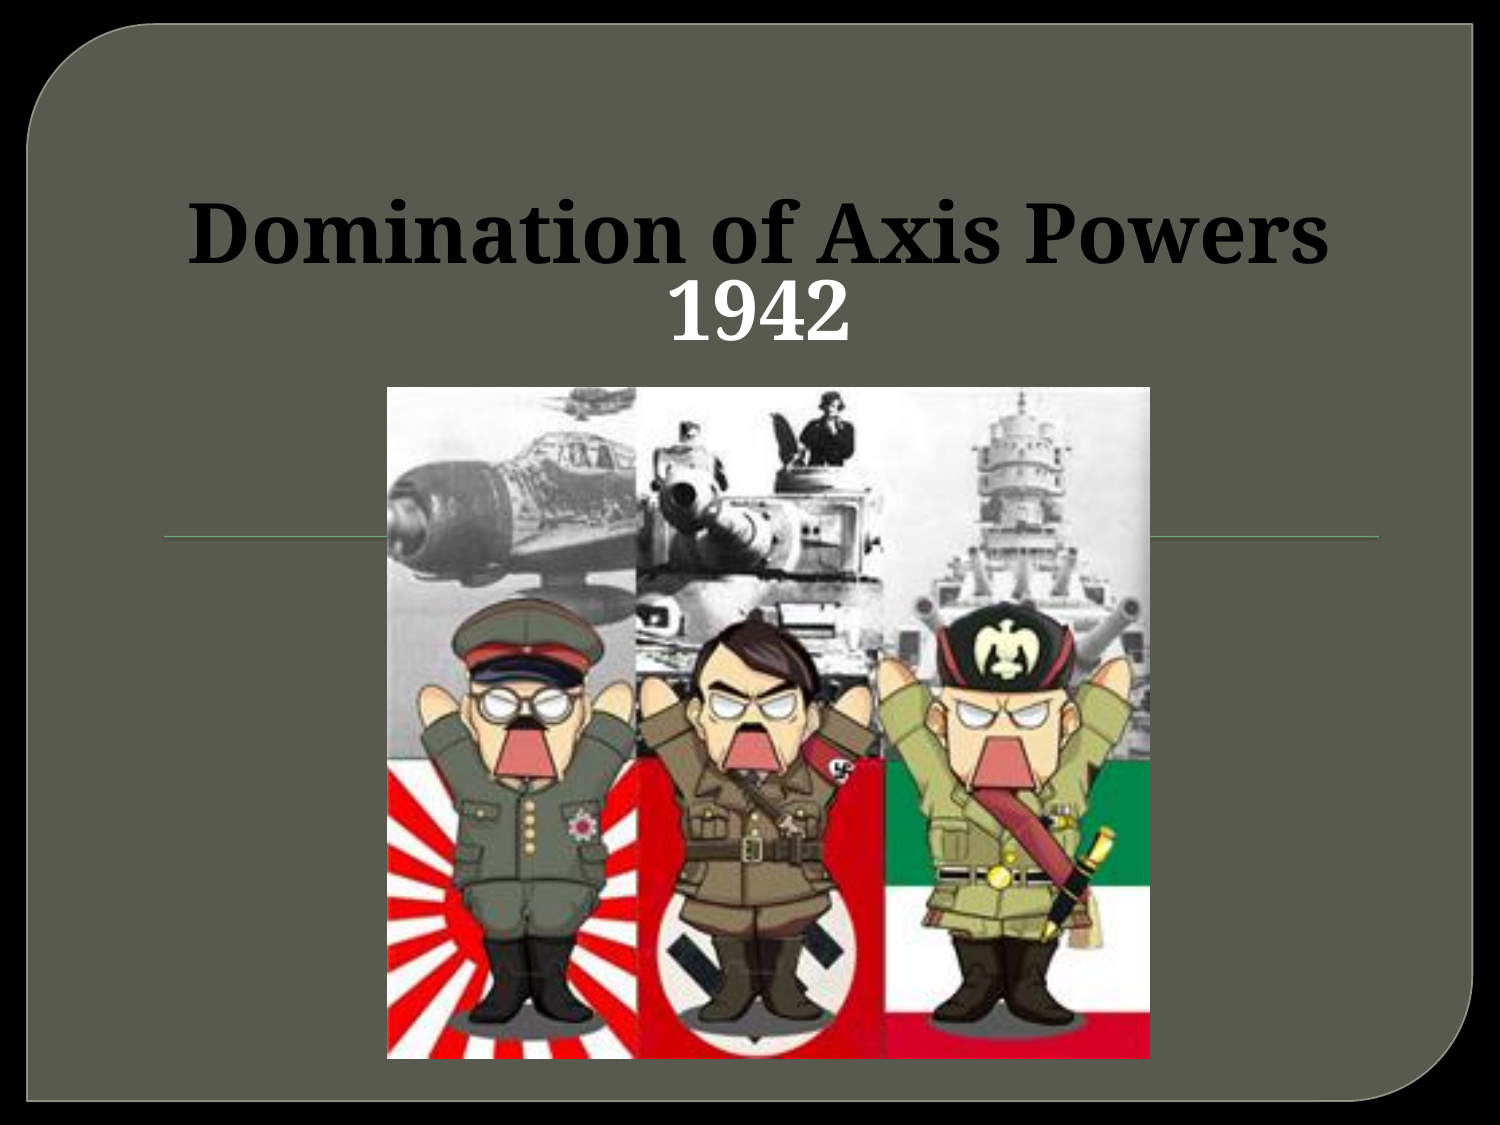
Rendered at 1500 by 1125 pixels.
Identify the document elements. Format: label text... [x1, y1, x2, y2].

title Domination of Axis Powers [50, 81, 1463, 288]
picture [387, 387, 1151, 1059]
list 1942 [125, 249, 1400, 498]
